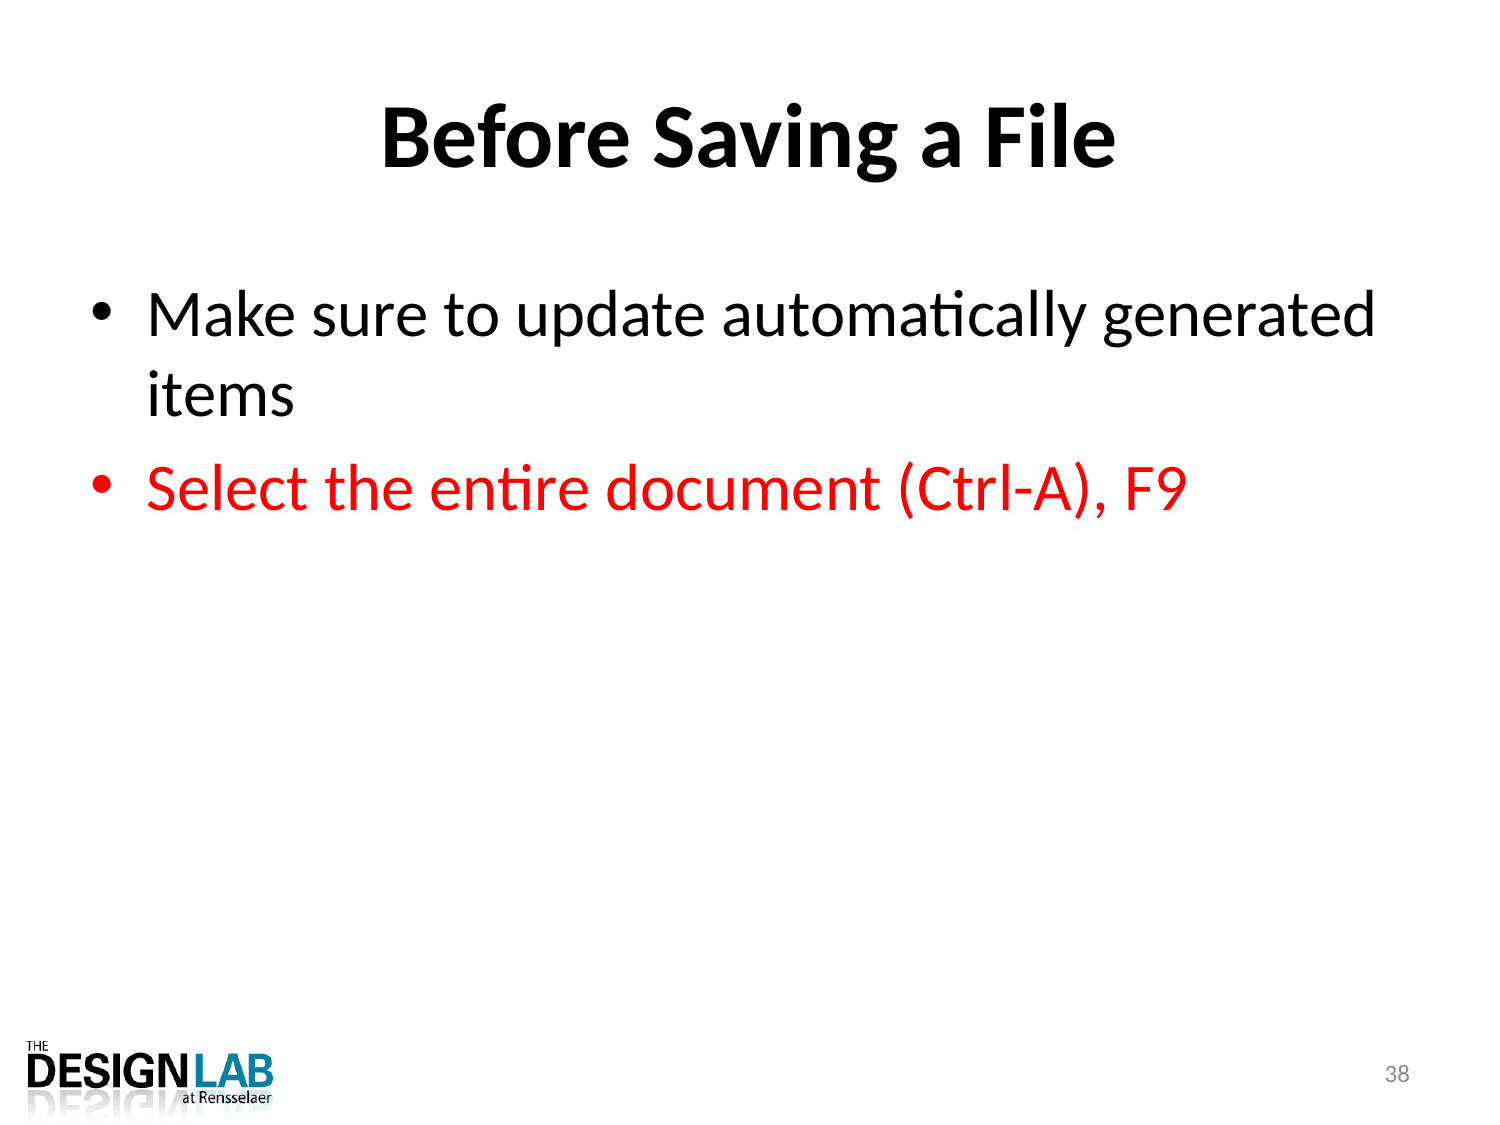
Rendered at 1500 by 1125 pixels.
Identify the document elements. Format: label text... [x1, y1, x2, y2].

slide_number 38 [1074, 1042, 1425, 1103]
picture [24, 1037, 275, 1125]
list Make sure to update automatically generated items Select the entire document (Ctrl-A), F9 [75, 262, 1425, 1005]
title Before Saving a File [75, 37, 1425, 225]
